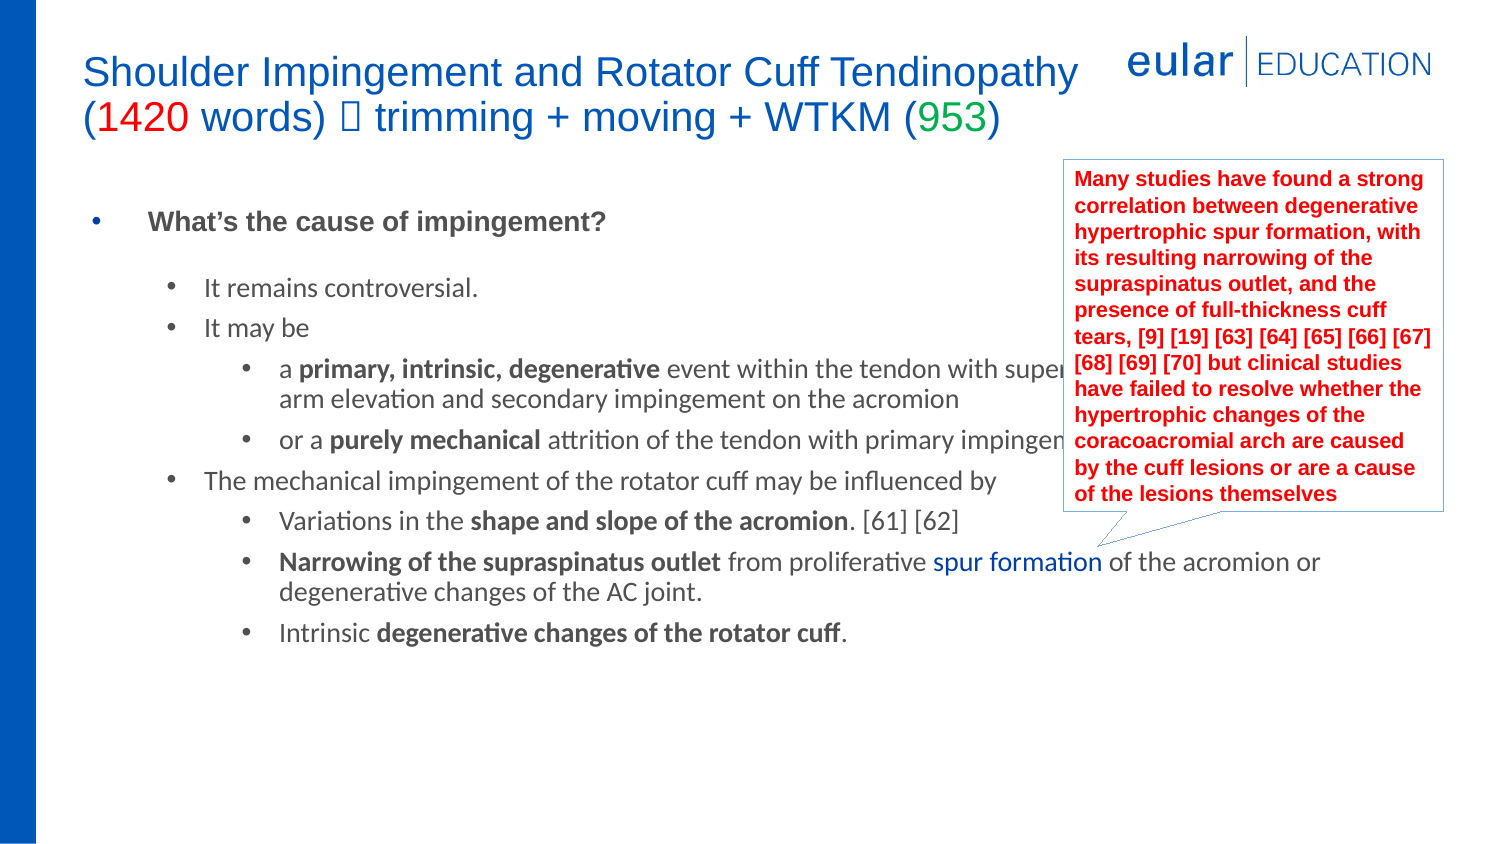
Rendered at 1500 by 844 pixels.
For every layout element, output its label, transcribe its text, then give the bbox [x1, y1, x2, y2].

list What’s the cause of impingement? It remains controversial. It may be a primary, intrinsic, degenerative event within the tendon with superior migration of the head on arm elevation and secondary impingement on the acromion or a purely mechanical attrition of the tendon with primary impingement against the acromion. The mechanical impingement of the rotator cuff may be influenced by Variations in the shape and slope of the acromion. [61] [62] Narrowing of the supraspinatus outlet from proliferative spur formation of the acromion or degenerative changes of the AC joint. Intrinsic degenerative changes of the rotator cuff. [76, 189, 1444, 765]
text_box Zoom 2 of 7 [1444, 166, 1451, 227]
title Shoulder Impingement and Rotator Cuff Tendinopathy (1420 words)  trimming + moving + WTKM (953) [76, 50, 1125, 129]
picture [1128, 36, 1430, 87]
text_box Many studies have found a strong correlation between degenerative hypertrophic spur formation, with its resulting narrowing of the supraspinatus outlet, and the presence of full-thickness cuff tears, [9] [19] [63] [64] [65] [66] [67] [68] [69] [70] but clinical studies have failed to resolve whether the hypertrophic changes of the coracoacromial arch are caused by the cuff lesions or are a cause of the lesions themselves [1063, 159, 1444, 547]
